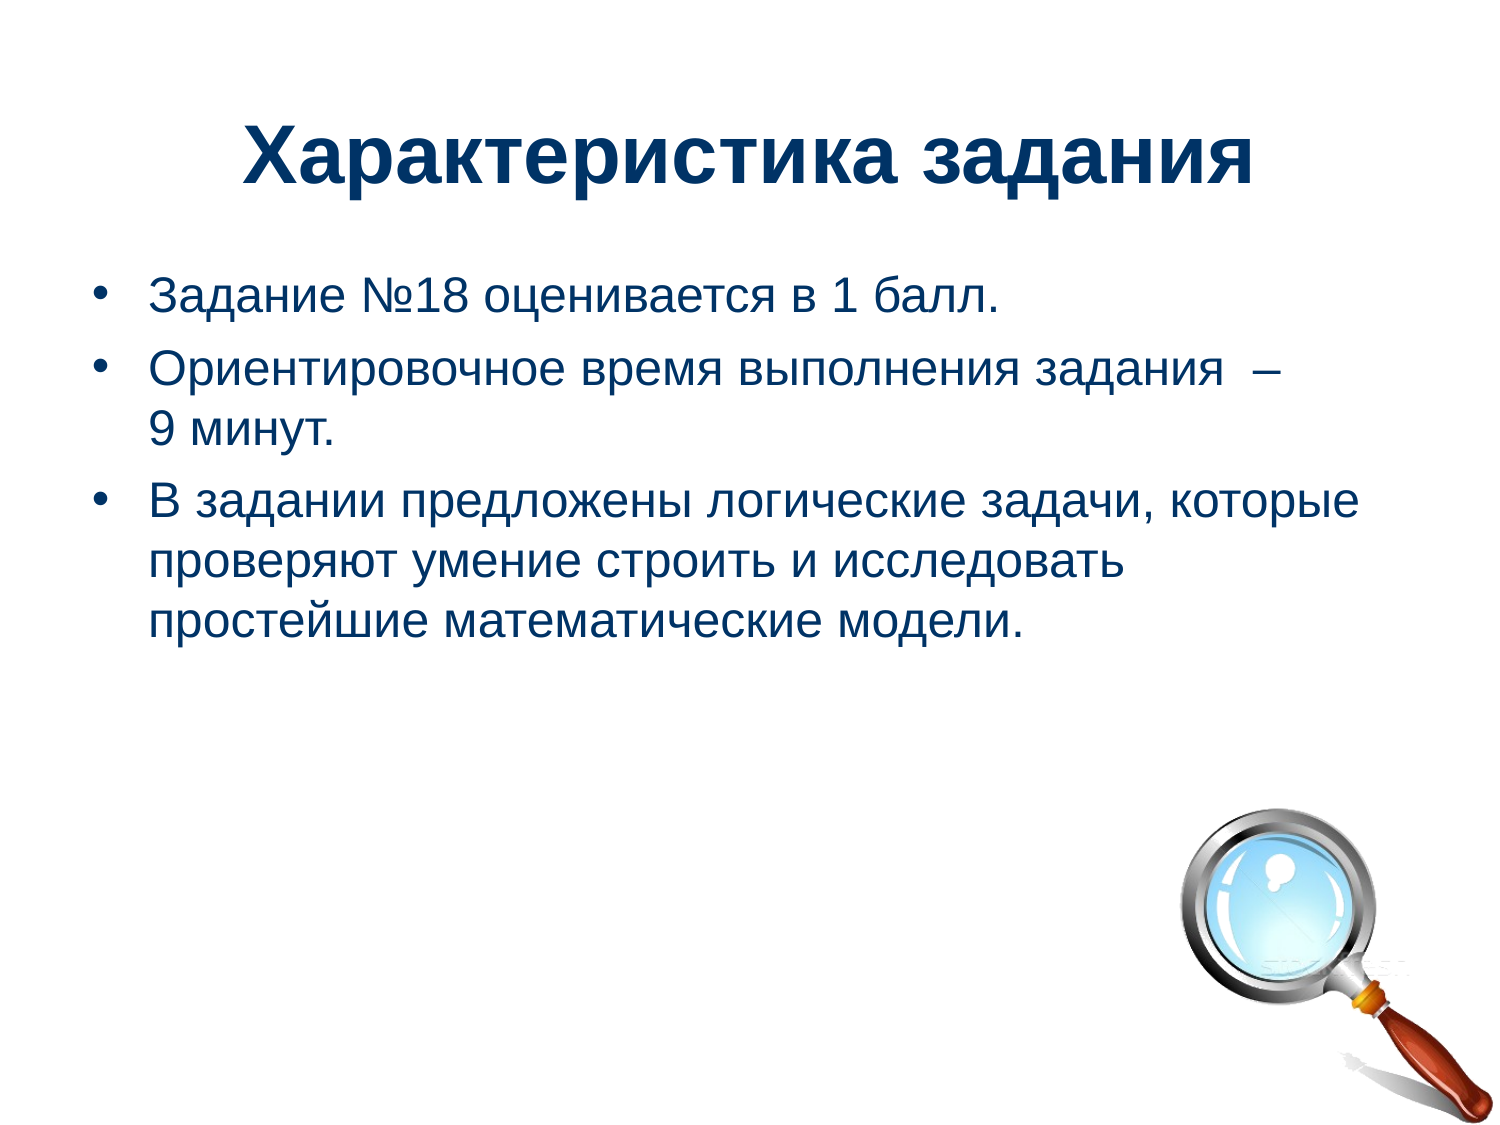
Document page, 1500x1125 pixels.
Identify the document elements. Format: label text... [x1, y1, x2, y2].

list Задание №18 оценивается в 1 балл. Ориентировочное время выполнения задания – 9 минут. В задании предложены логические задачи, которые проверяют умение строить и исследовать простейшие математические модели. [76, 255, 1414, 963]
picture [1174, 802, 1496, 1125]
title Характеристика задания [75, 45, 1425, 256]
